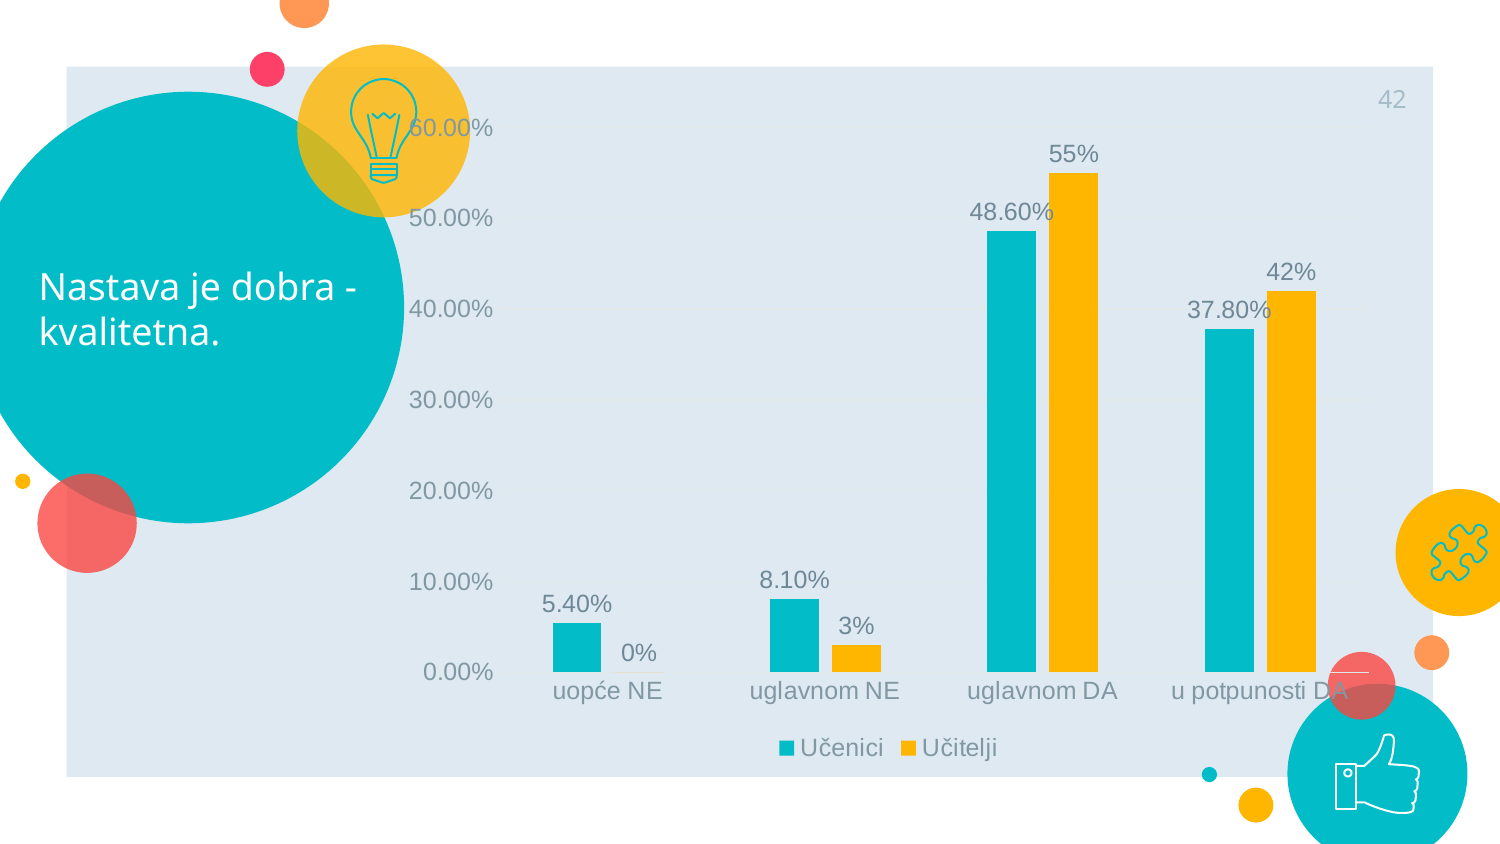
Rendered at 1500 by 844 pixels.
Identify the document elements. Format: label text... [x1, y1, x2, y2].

chart [388, 100, 1390, 768]
title Nastava je dobra - kvalitetna. [23, 91, 375, 524]
slide_number 42 [1331, 68, 1422, 134]
